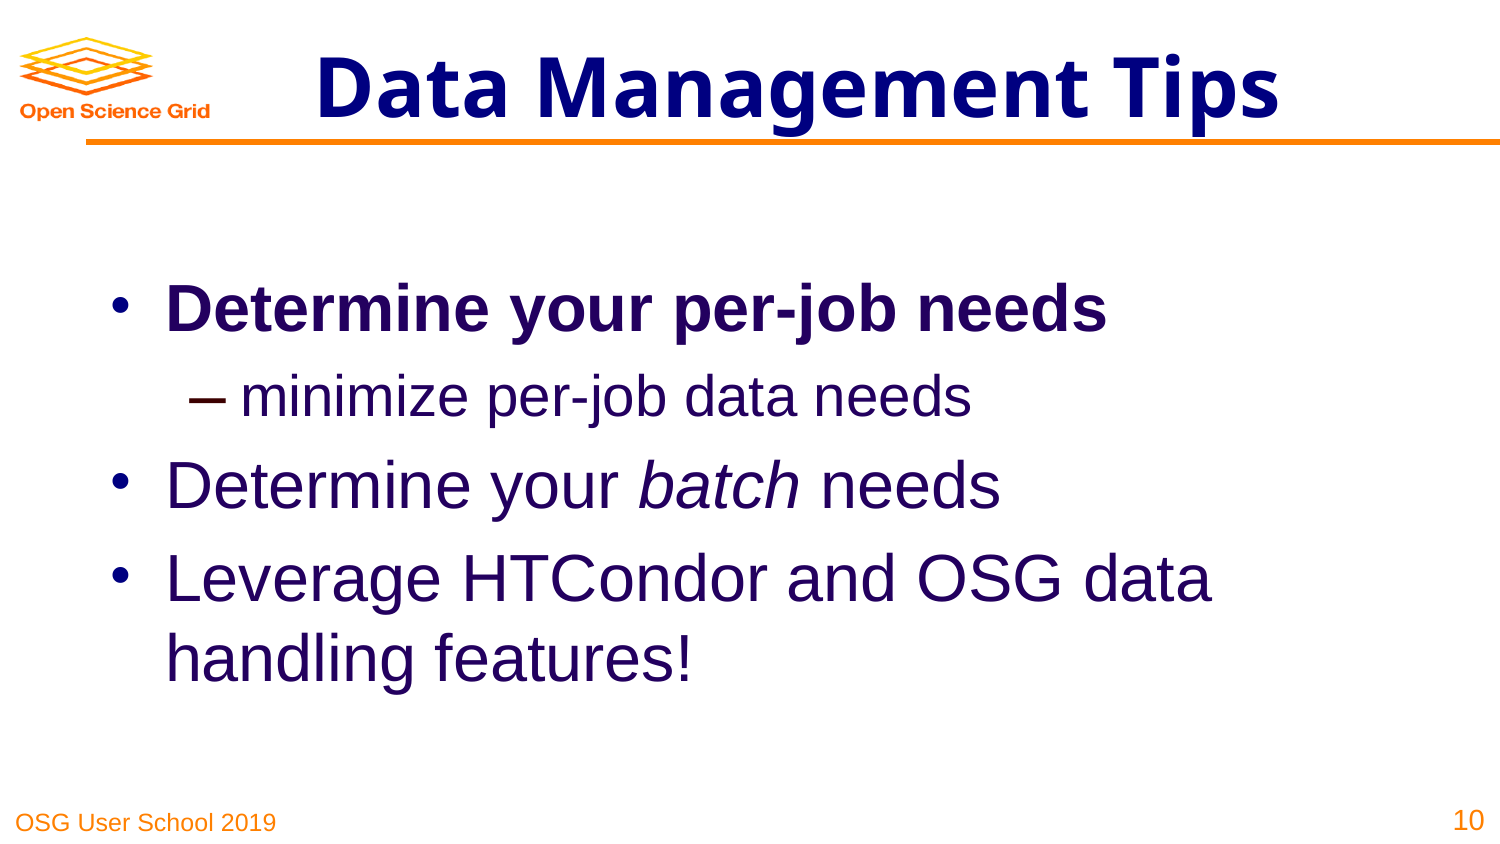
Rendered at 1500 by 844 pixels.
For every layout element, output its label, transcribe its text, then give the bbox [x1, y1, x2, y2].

picture [0, 20, 201, 134]
list Determine your per-job needs minimize per-job data needs Determine your batch needs Leverage HTCondor and OSG data handling features! [93, 164, 1446, 741]
title Data Management Tips [201, 14, 1394, 155]
slide_number 10 [1431, 787, 1500, 844]
